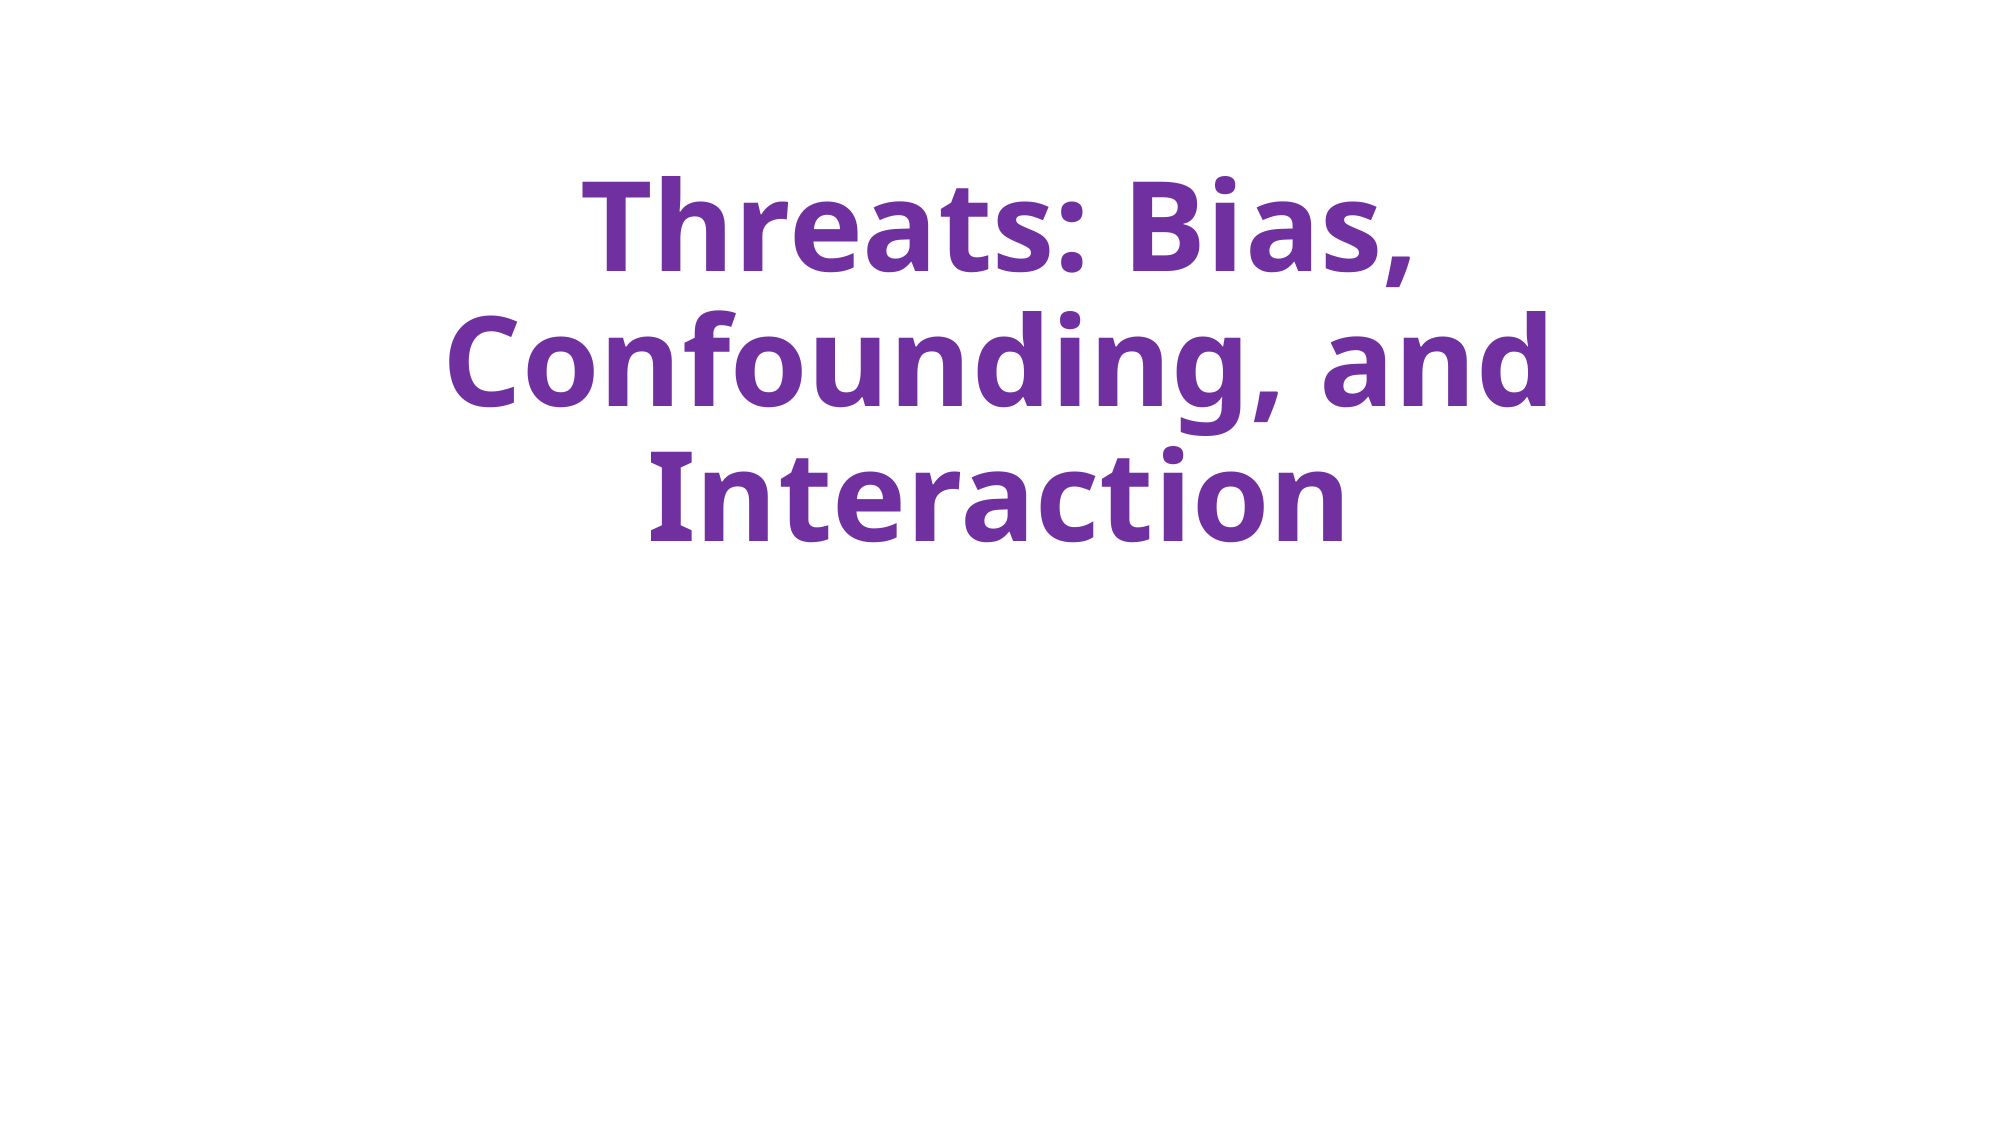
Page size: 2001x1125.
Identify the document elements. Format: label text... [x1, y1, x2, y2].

title Threats: Bias, Confounding, and Interaction [249, 184, 1750, 576]
